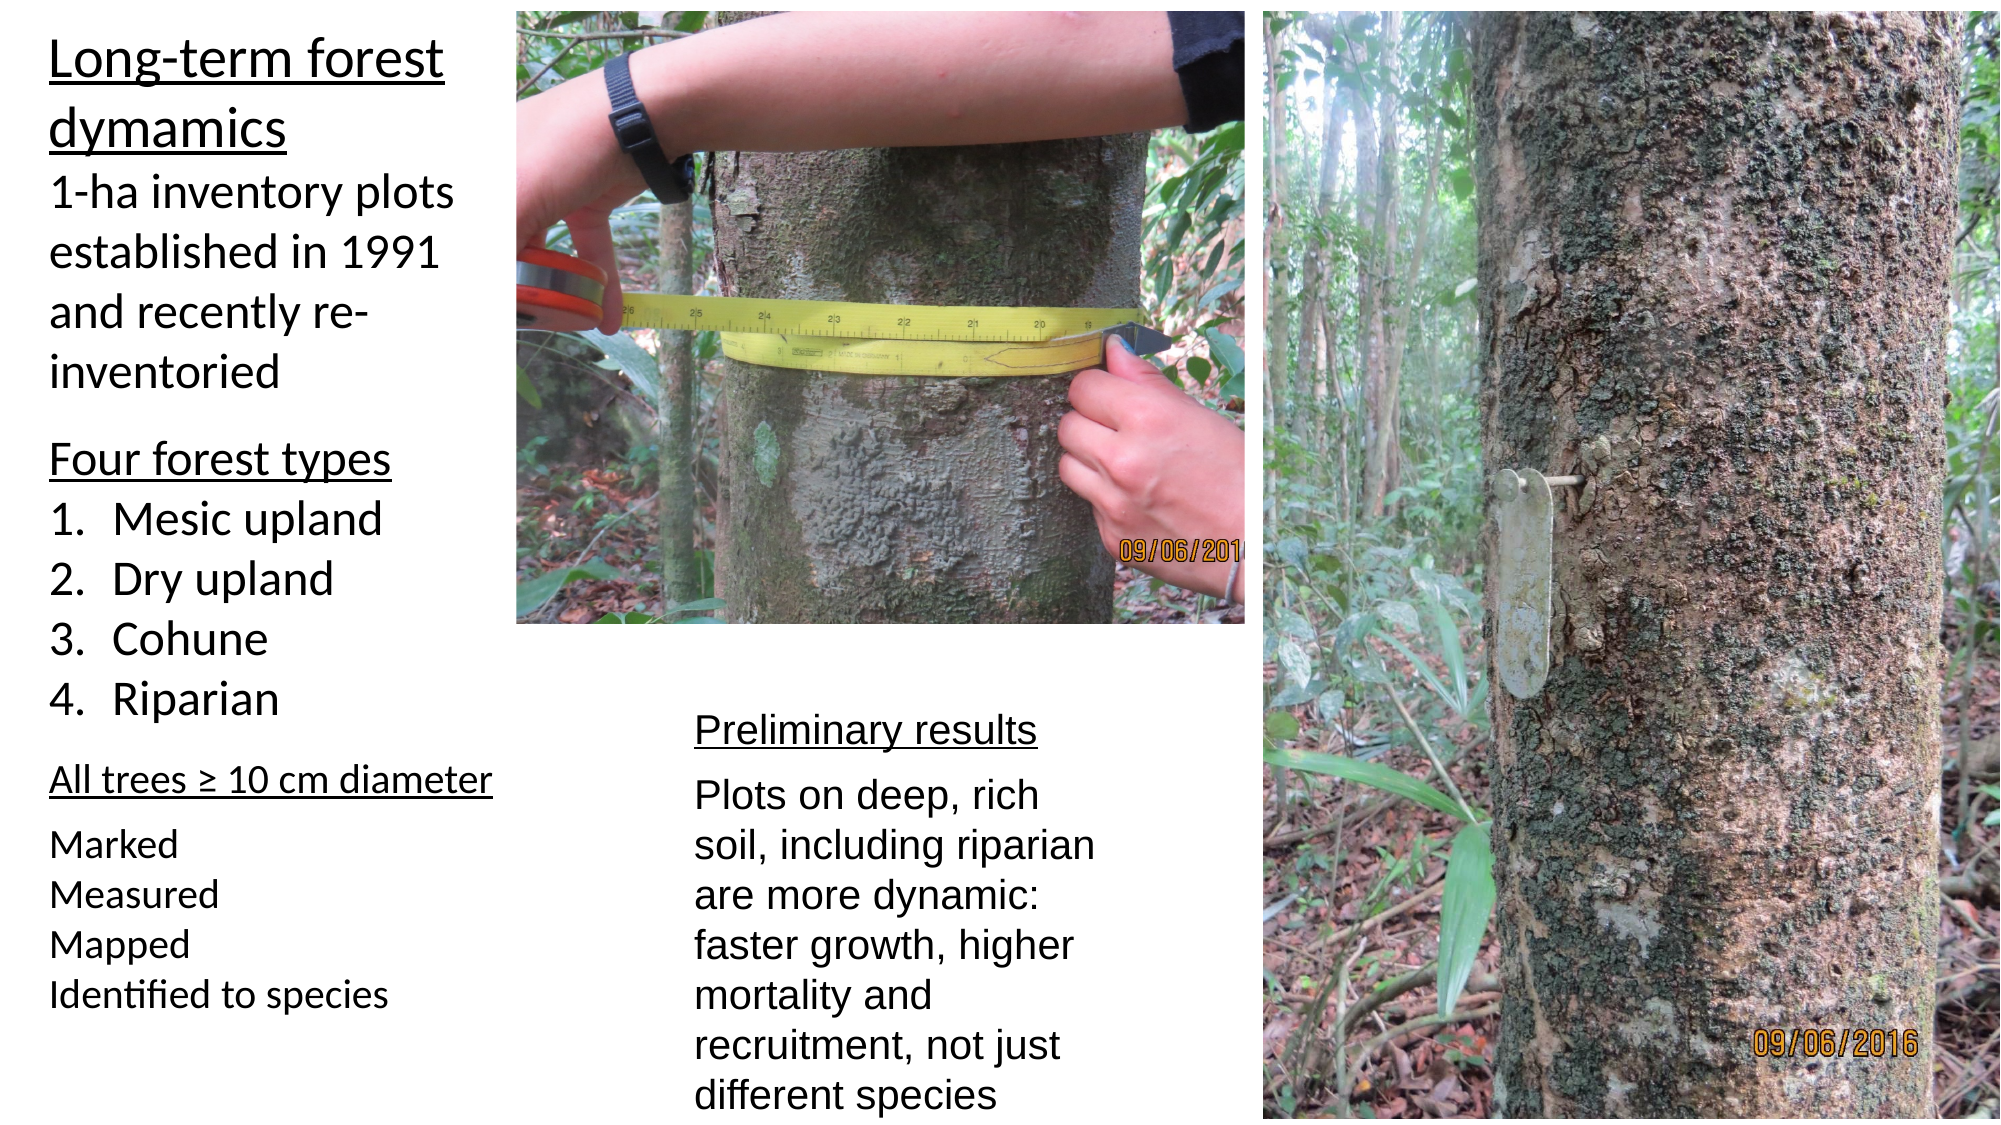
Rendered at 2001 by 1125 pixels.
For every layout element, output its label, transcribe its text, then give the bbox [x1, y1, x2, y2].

text_box Long-term forest dymamics 1-ha inventory plots established in 1991 and recently re-inventoried Four forest types Mesic upland Dry upland Cohune Riparian All trees ≥ 10 cm diameter Marked Measured Mapped Identified to species [34, 11, 517, 1059]
picture [1262, 11, 2000, 1119]
text_box Preliminary results Plots on deep, rich soil, including riparian are more dynamic: faster growth, higher mortality and recruitment, not just different species [679, 695, 1139, 1125]
picture [516, 11, 1245, 624]
